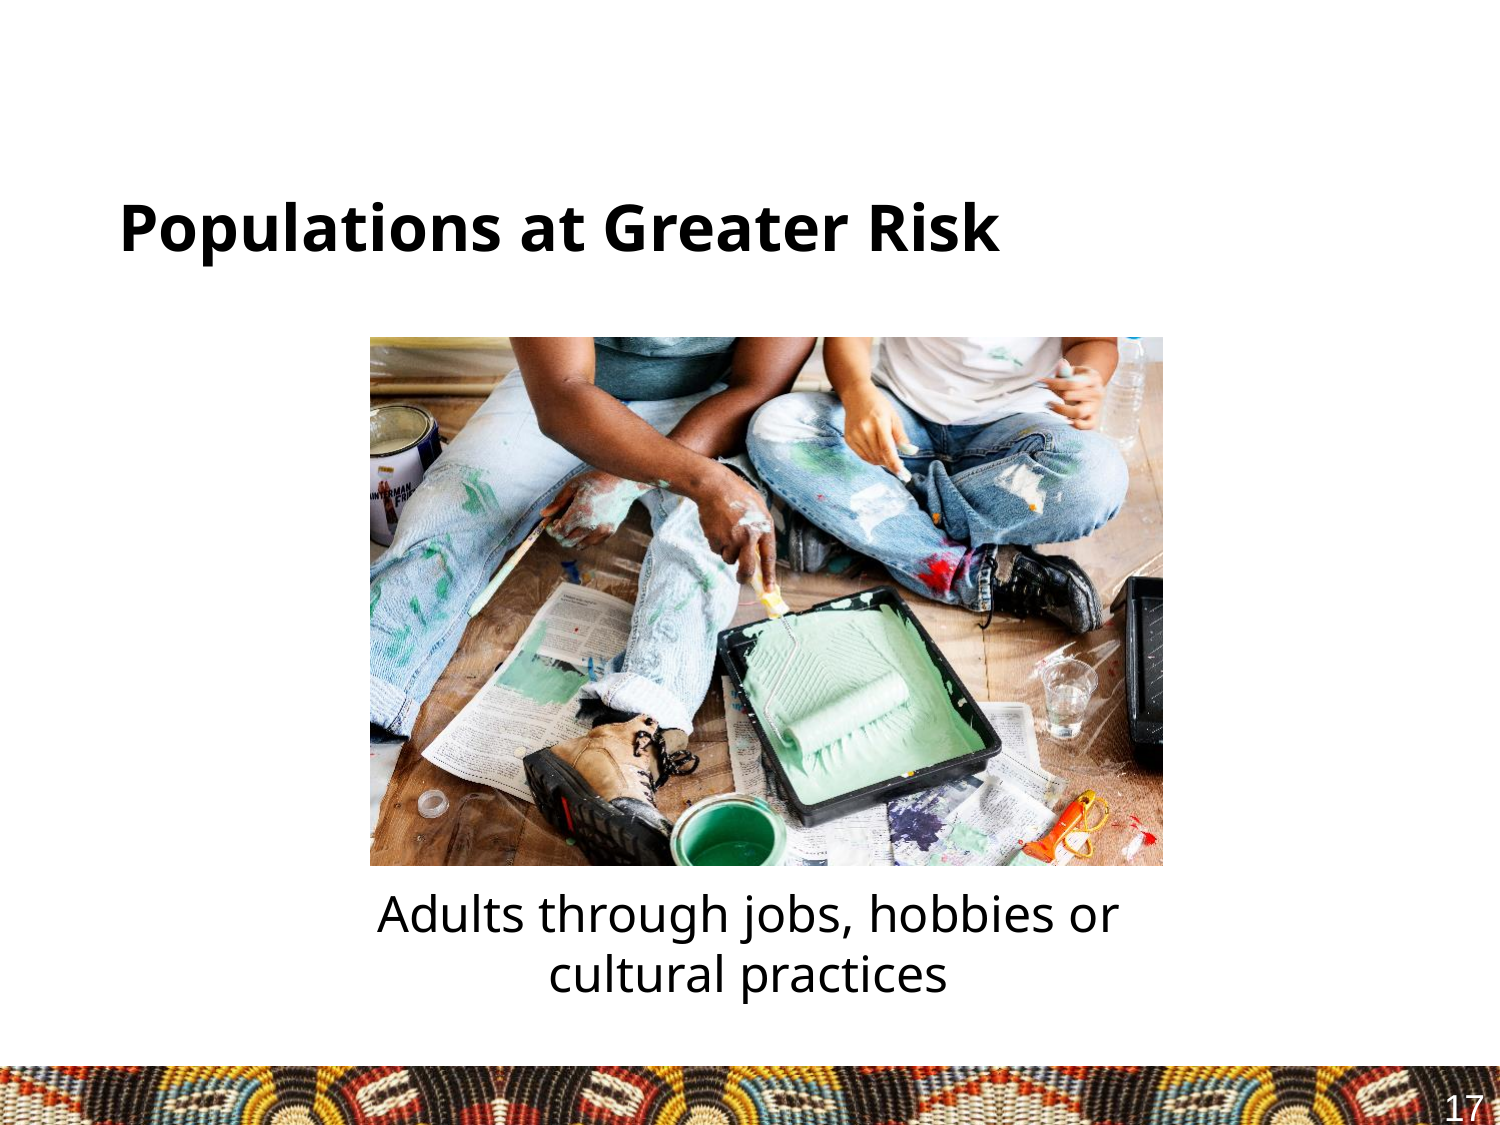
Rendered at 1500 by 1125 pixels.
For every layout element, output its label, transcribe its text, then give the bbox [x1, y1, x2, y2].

text_box Adults through jobs, hobbies or cultural practices [327, 875, 1170, 1056]
title Populations at Greater Risk 3 [103, 101, 1397, 360]
picture [370, 337, 1163, 866]
picture [0, 1066, 1500, 1125]
text_box 17 [1162, 1076, 1500, 1125]
